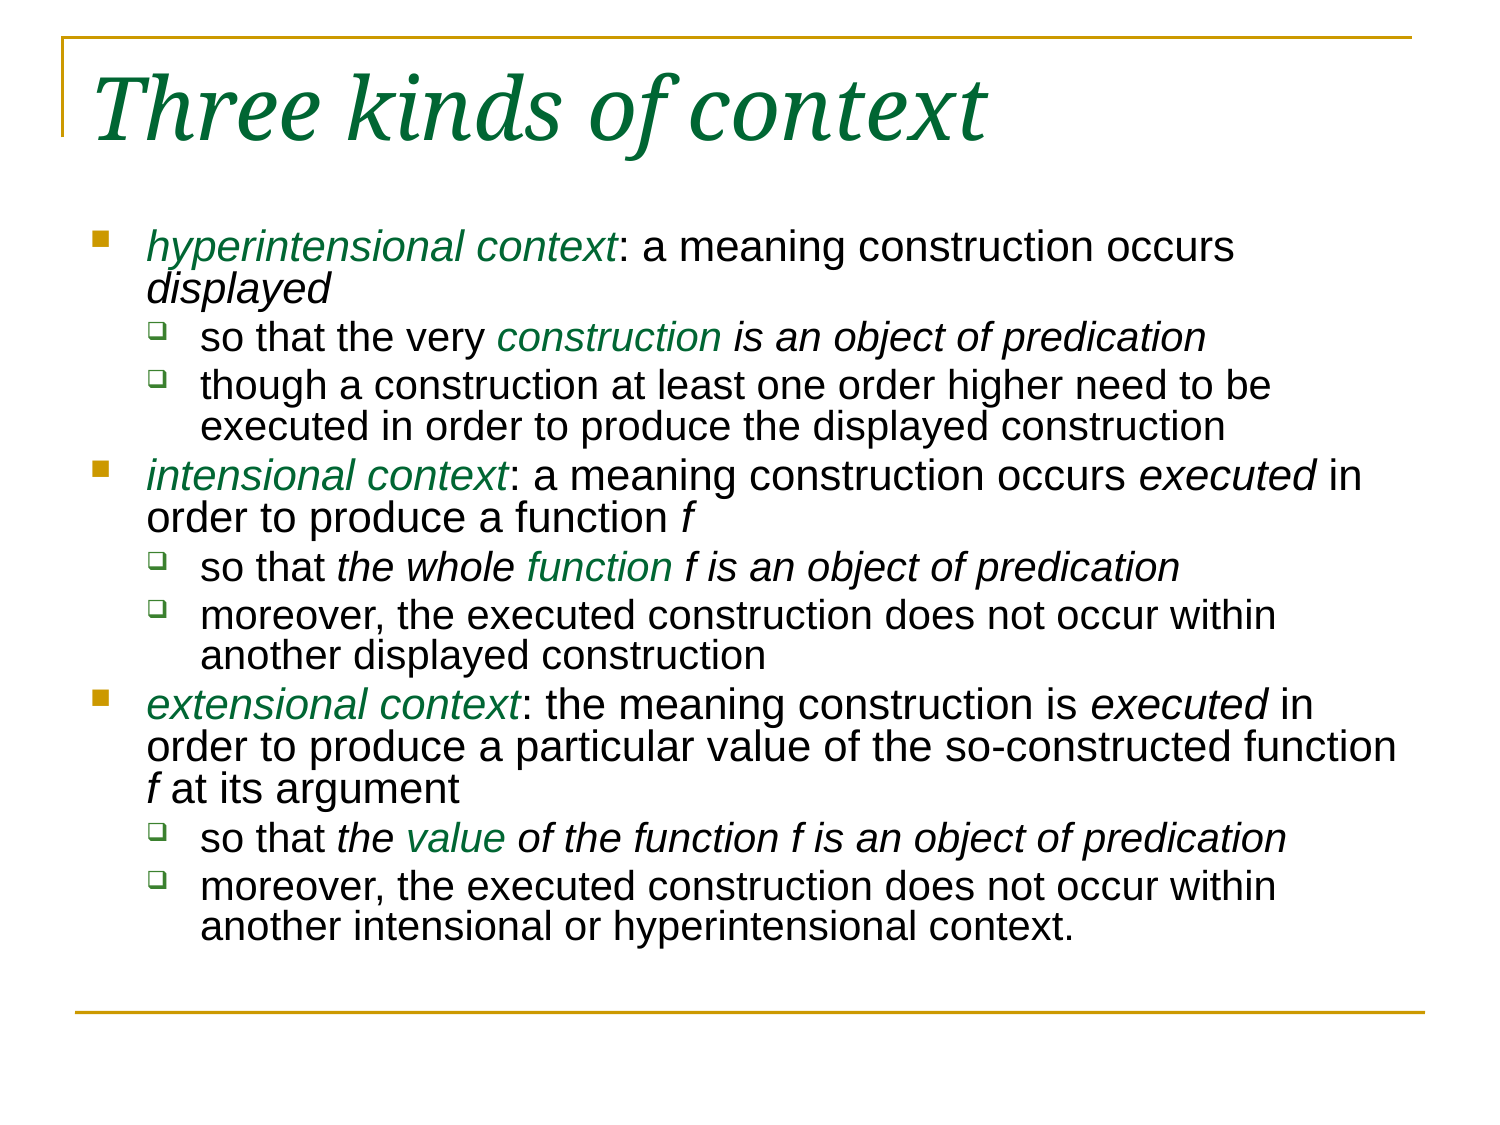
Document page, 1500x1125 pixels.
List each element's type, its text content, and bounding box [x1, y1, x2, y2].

list hyperintensional context: a meaning construction occurs displayed so that the very construction is an object of predication though a construction at least one order higher need to be executed in order to produce the displayed construction intensional context: a meaning construction occurs executed in order to produce a function f so that the whole function f is an object of predication moreover, the executed construction does not occur within another displayed construction extensional context: the meaning construction is executed in order to produce a particular value of the so-constructed function f at its argument so that the value of the function f is an object of predication moreover, the executed construction does not occur within another intensional or hyperintensional context. [75, 220, 1425, 1006]
title Three kinds of context [75, 45, 1425, 185]
